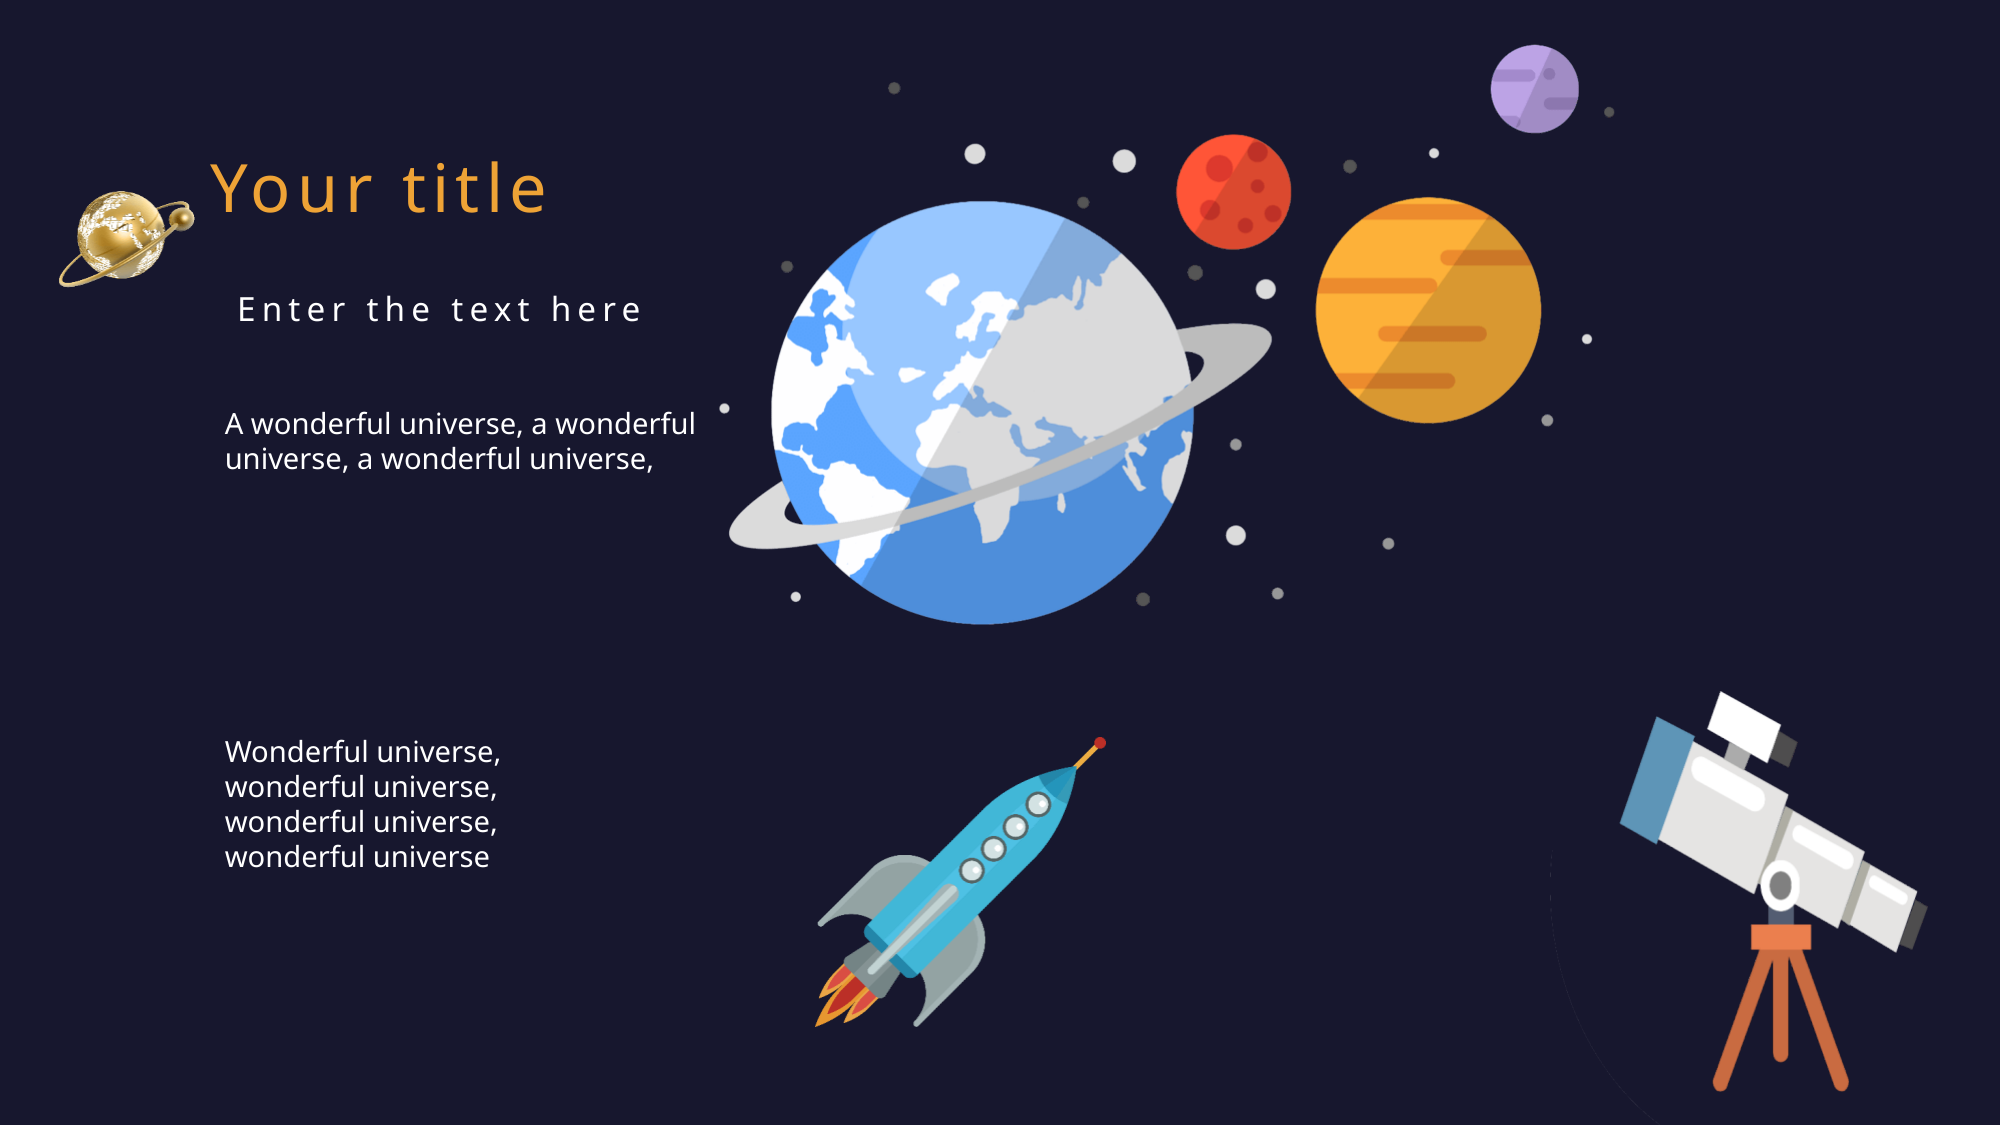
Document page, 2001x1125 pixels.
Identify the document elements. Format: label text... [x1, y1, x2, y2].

text_box Your title [195, 98, 663, 233]
picture [663, 0, 1675, 676]
picture [52, 169, 196, 313]
picture [815, 737, 1106, 1028]
text_box Wonderful universe, wonderful universe, wonderful universe, wonderful universe [210, 725, 518, 881]
text_box A wonderful universe, a wonderful universe, a wonderful universe, [210, 398, 663, 483]
text_box Enter the text here [222, 261, 663, 336]
picture [1550, 691, 1928, 1125]
